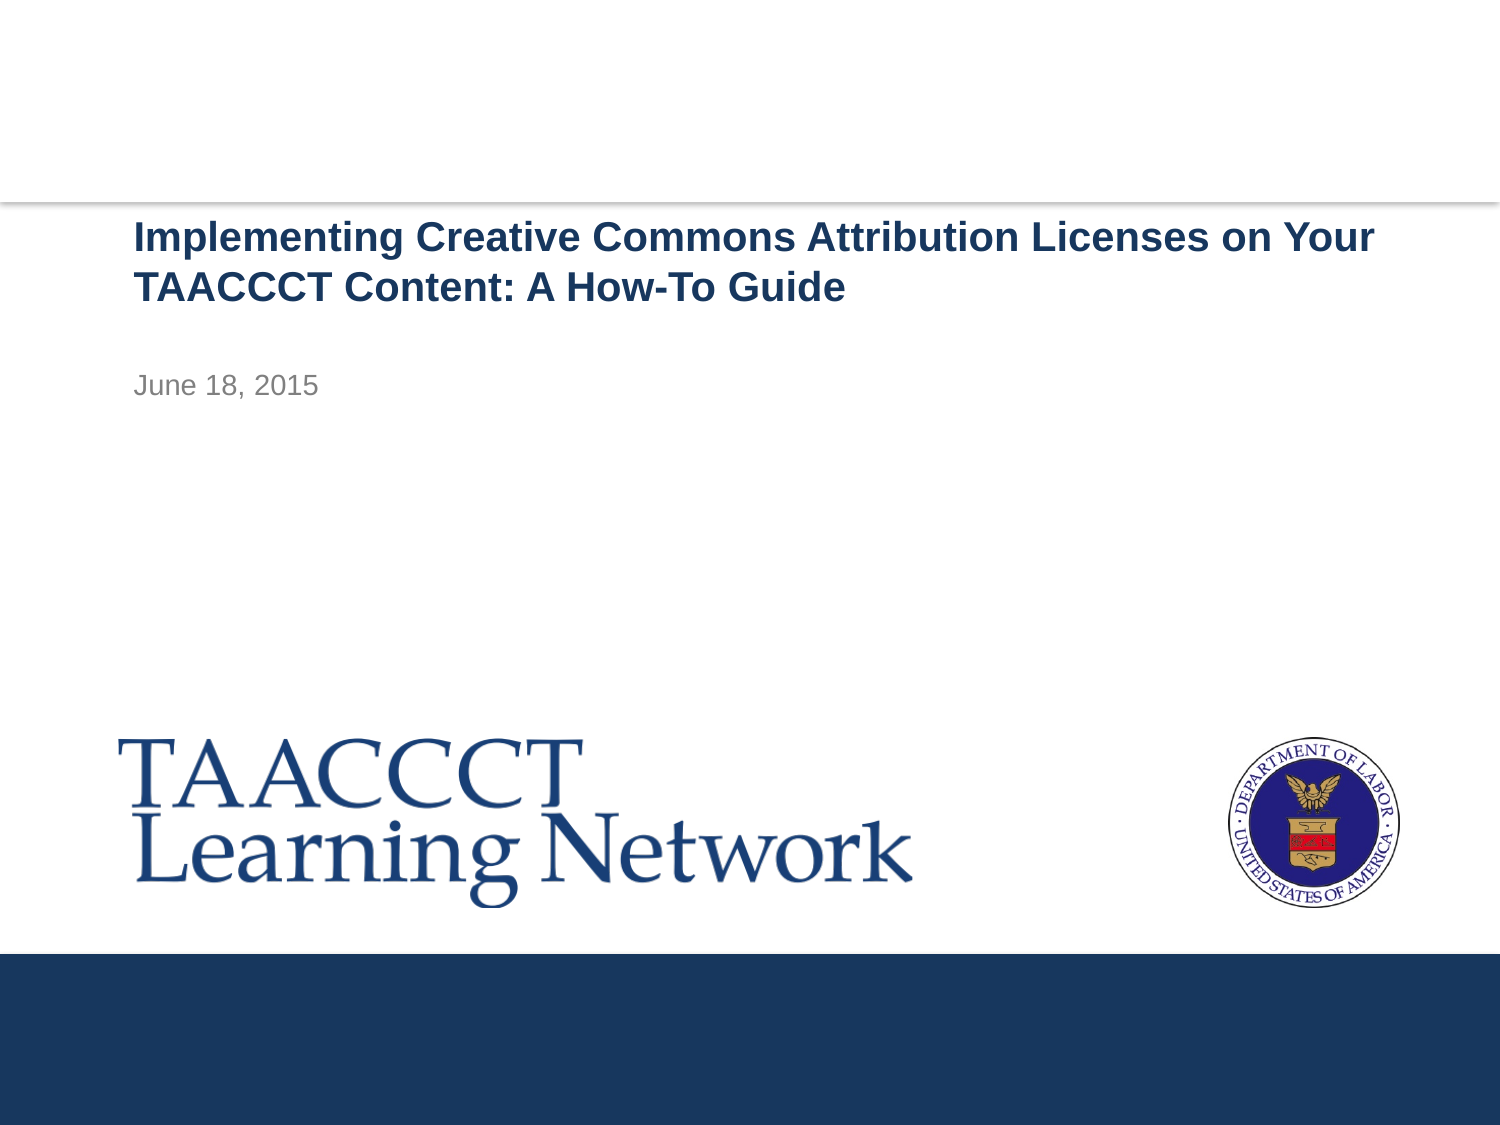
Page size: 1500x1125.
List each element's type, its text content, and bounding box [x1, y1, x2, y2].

title June 18, 2015 [118, 359, 1394, 583]
picture [1228, 737, 1400, 908]
list Implementing Creative Commons Attribution Licenses on Your TAACCCT Content: A How-To Guide [118, 202, 1394, 359]
